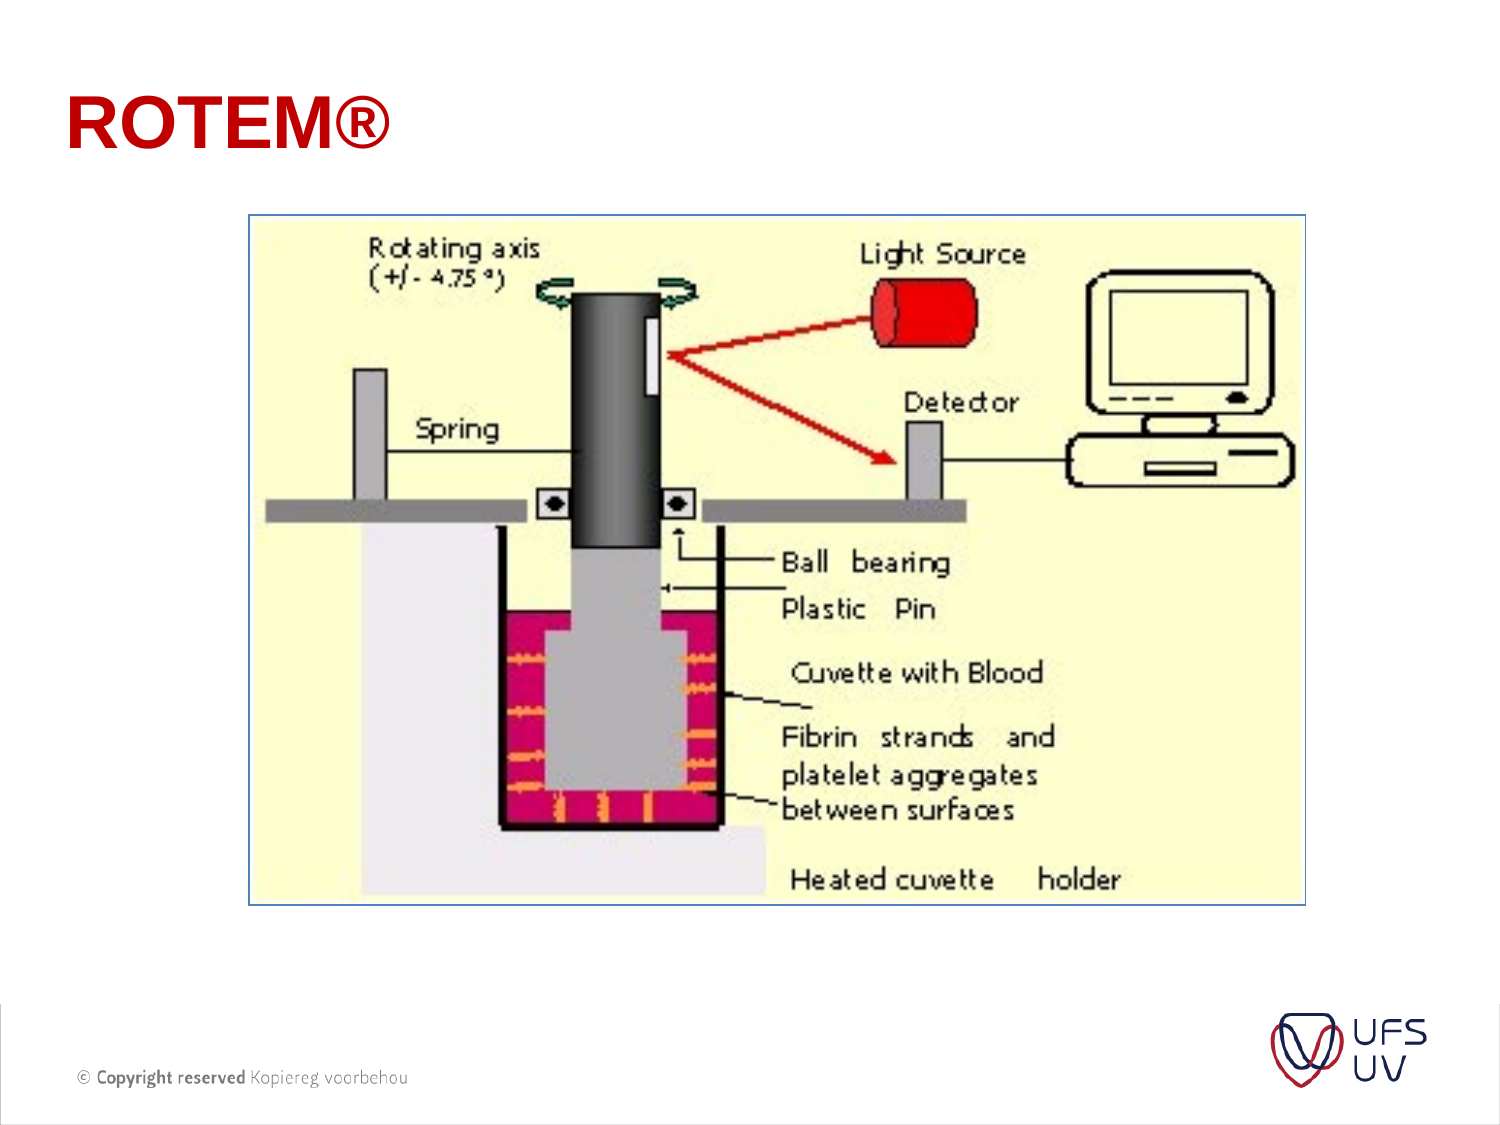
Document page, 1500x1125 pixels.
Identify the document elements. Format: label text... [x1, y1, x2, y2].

picture [249, 215, 1306, 905]
picture [0, 1004, 1500, 1125]
title Rotem® [50, 66, 1400, 157]
